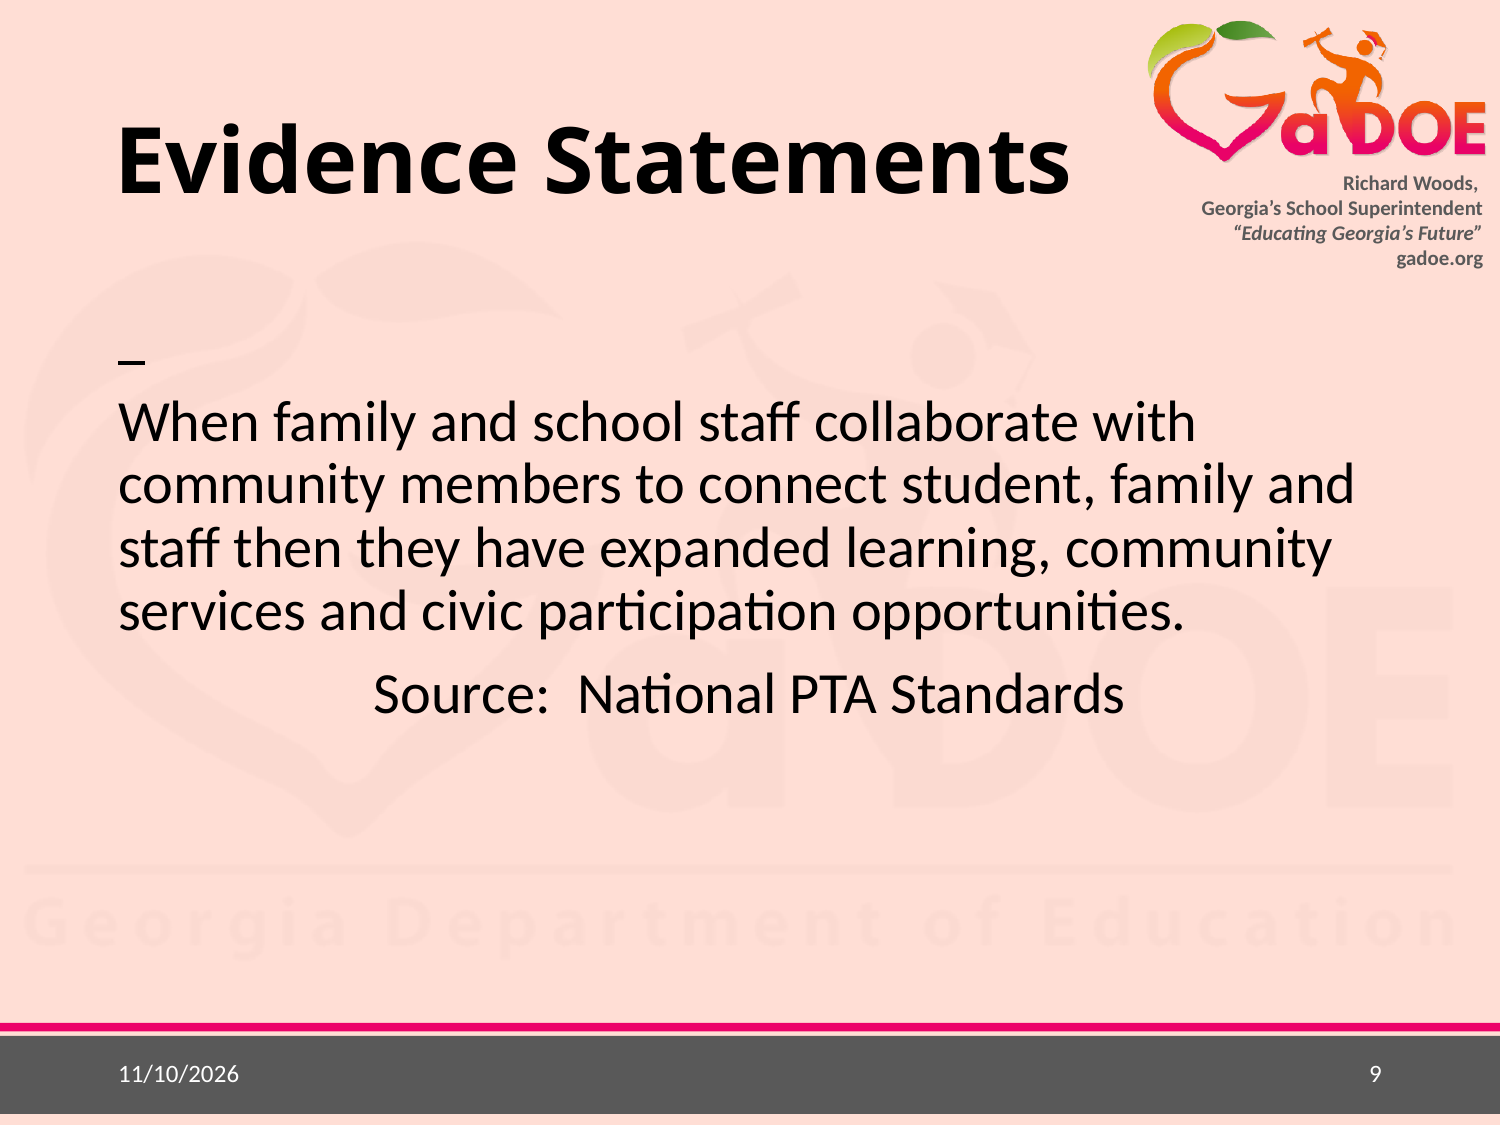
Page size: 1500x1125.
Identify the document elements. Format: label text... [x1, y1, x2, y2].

picture [19, 235, 1473, 980]
picture [1135, 8, 1499, 164]
list When family and school staff collaborate with community members to connect student, family and staff then they have expanded learning, community services and civic participation opportunities. Source: National PTA Standards [103, 299, 1397, 1014]
slide_number 9 [1059, 1042, 1397, 1103]
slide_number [103, 1042, 441, 1103]
title Evidence Statements [99, 54, 1136, 273]
